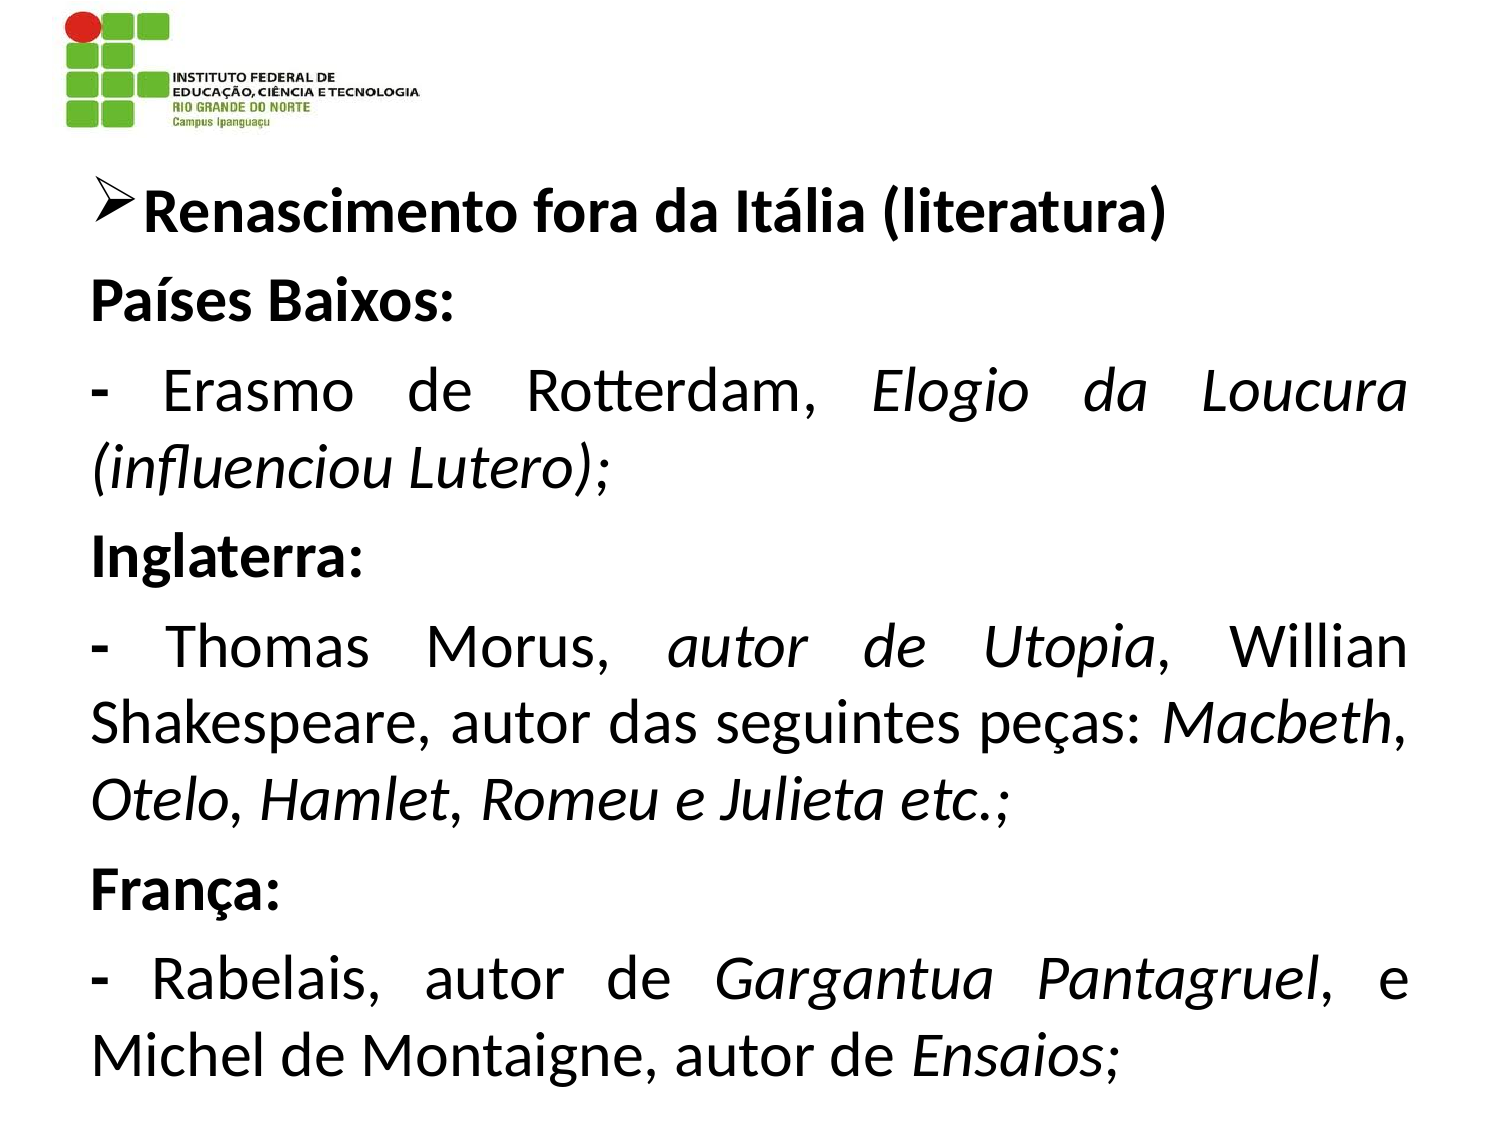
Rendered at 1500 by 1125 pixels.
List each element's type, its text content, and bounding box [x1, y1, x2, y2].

list Renascimento fora da Itália (literatura) Países Baixos: - Erasmo de Rotterdam, Elogio da Loucura (influenciou Lutero); Inglaterra: - Thomas Morus, autor de Utopia, Willian Shakespeare, autor das seguintes peças: Macbeth, Otelo, Hamlet, Romeu e Julieta etc.; França: - Rabelais, autor de Gargantua Pantagruel, e Michel de Montaigne, autor de Ensaios; [75, 160, 1425, 1106]
picture [52, 0, 432, 138]
